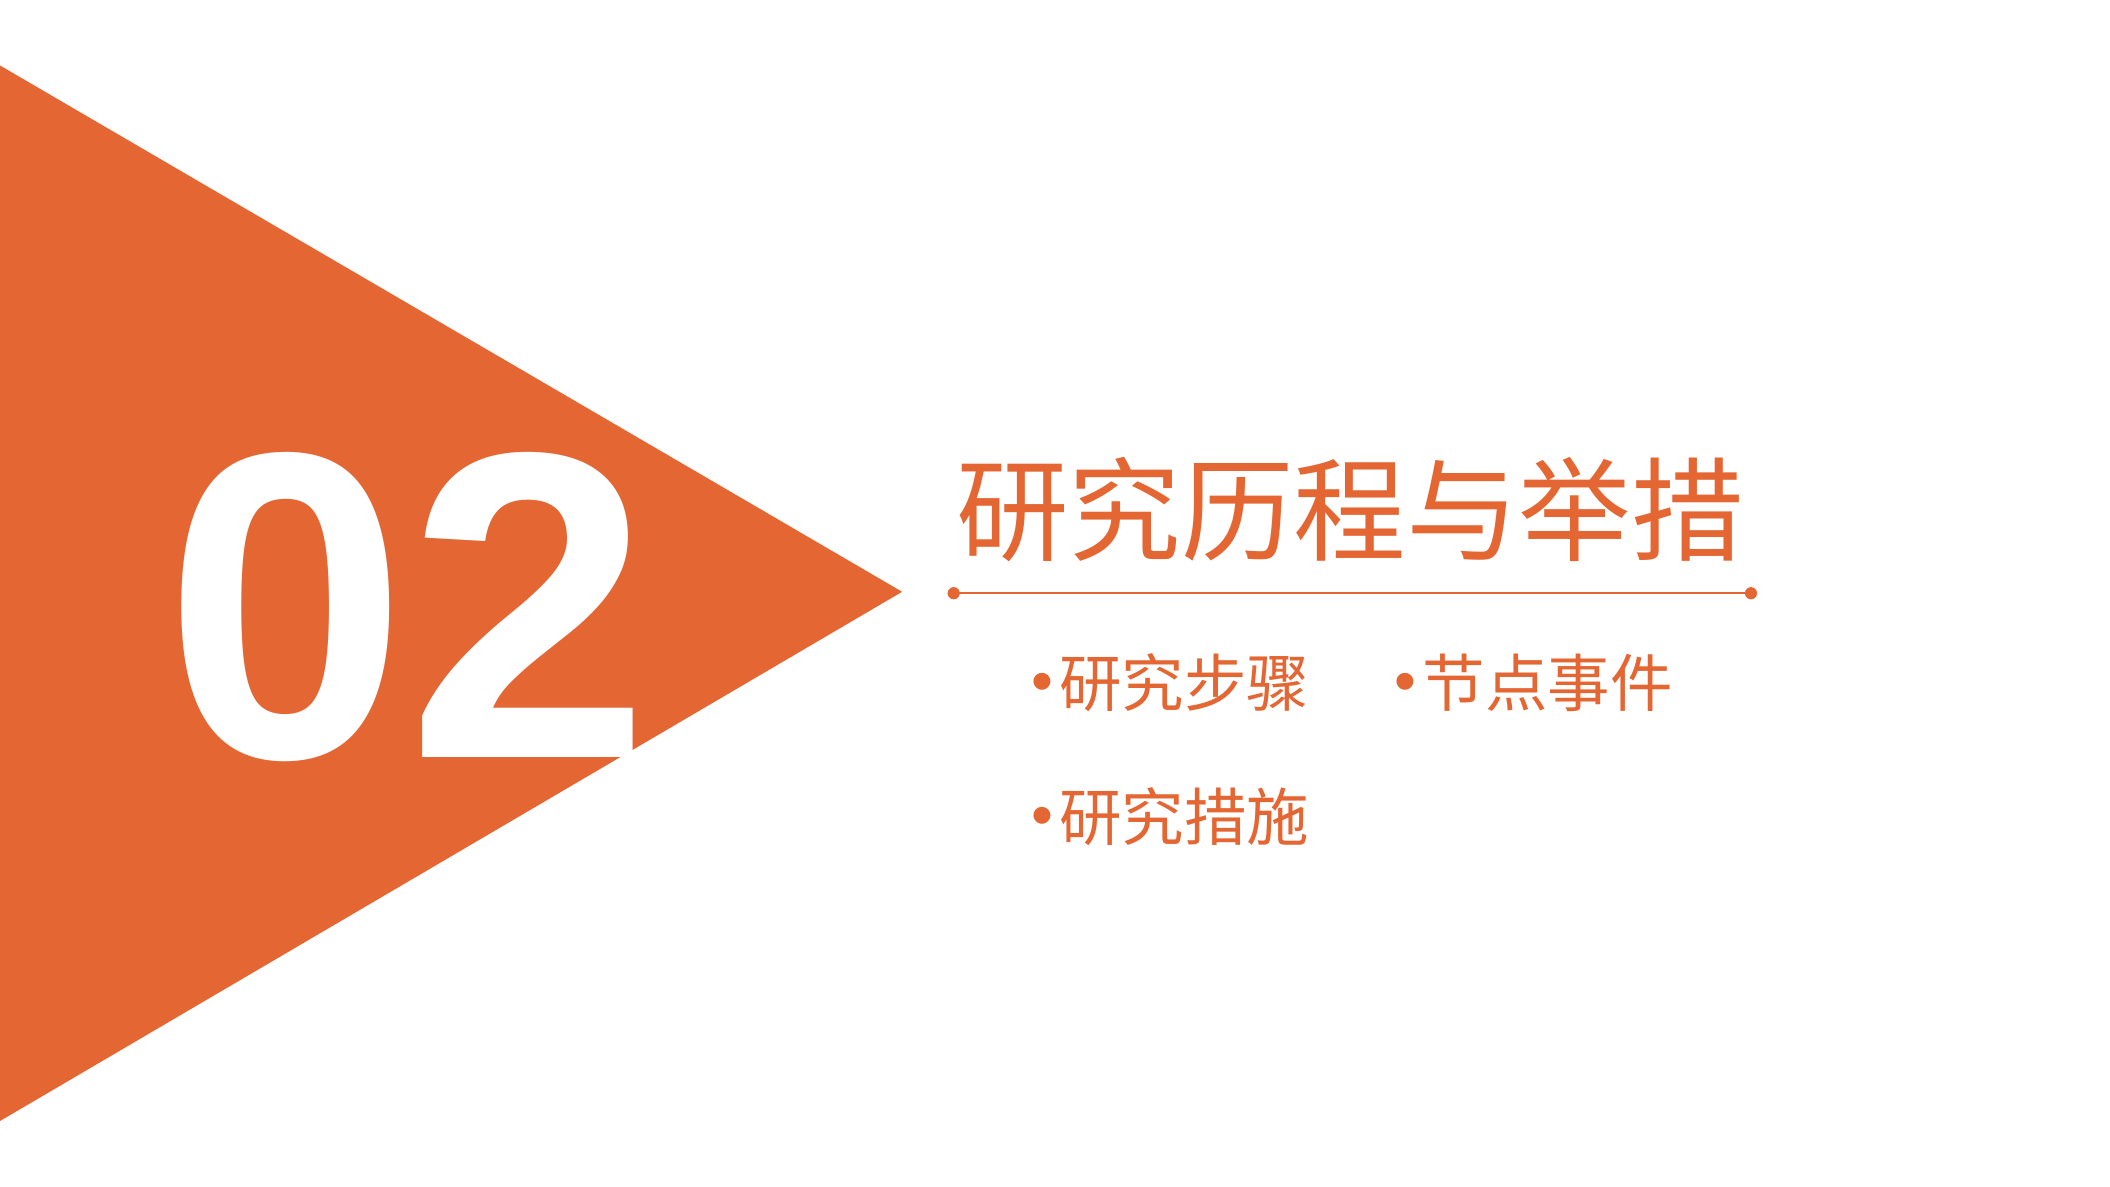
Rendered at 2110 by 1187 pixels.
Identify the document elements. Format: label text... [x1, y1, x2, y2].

text_box 研究历程与举措 [956, 439, 1785, 575]
text_box [772, 515, 903, 669]
text_box 研究步骤 [1016, 636, 1325, 727]
text_box 02 [44, 320, 772, 846]
text_box 节点事件 [1379, 636, 1688, 727]
text_box [0, 65, 469, 1121]
text_box 研究措施 [1016, 770, 1325, 861]
